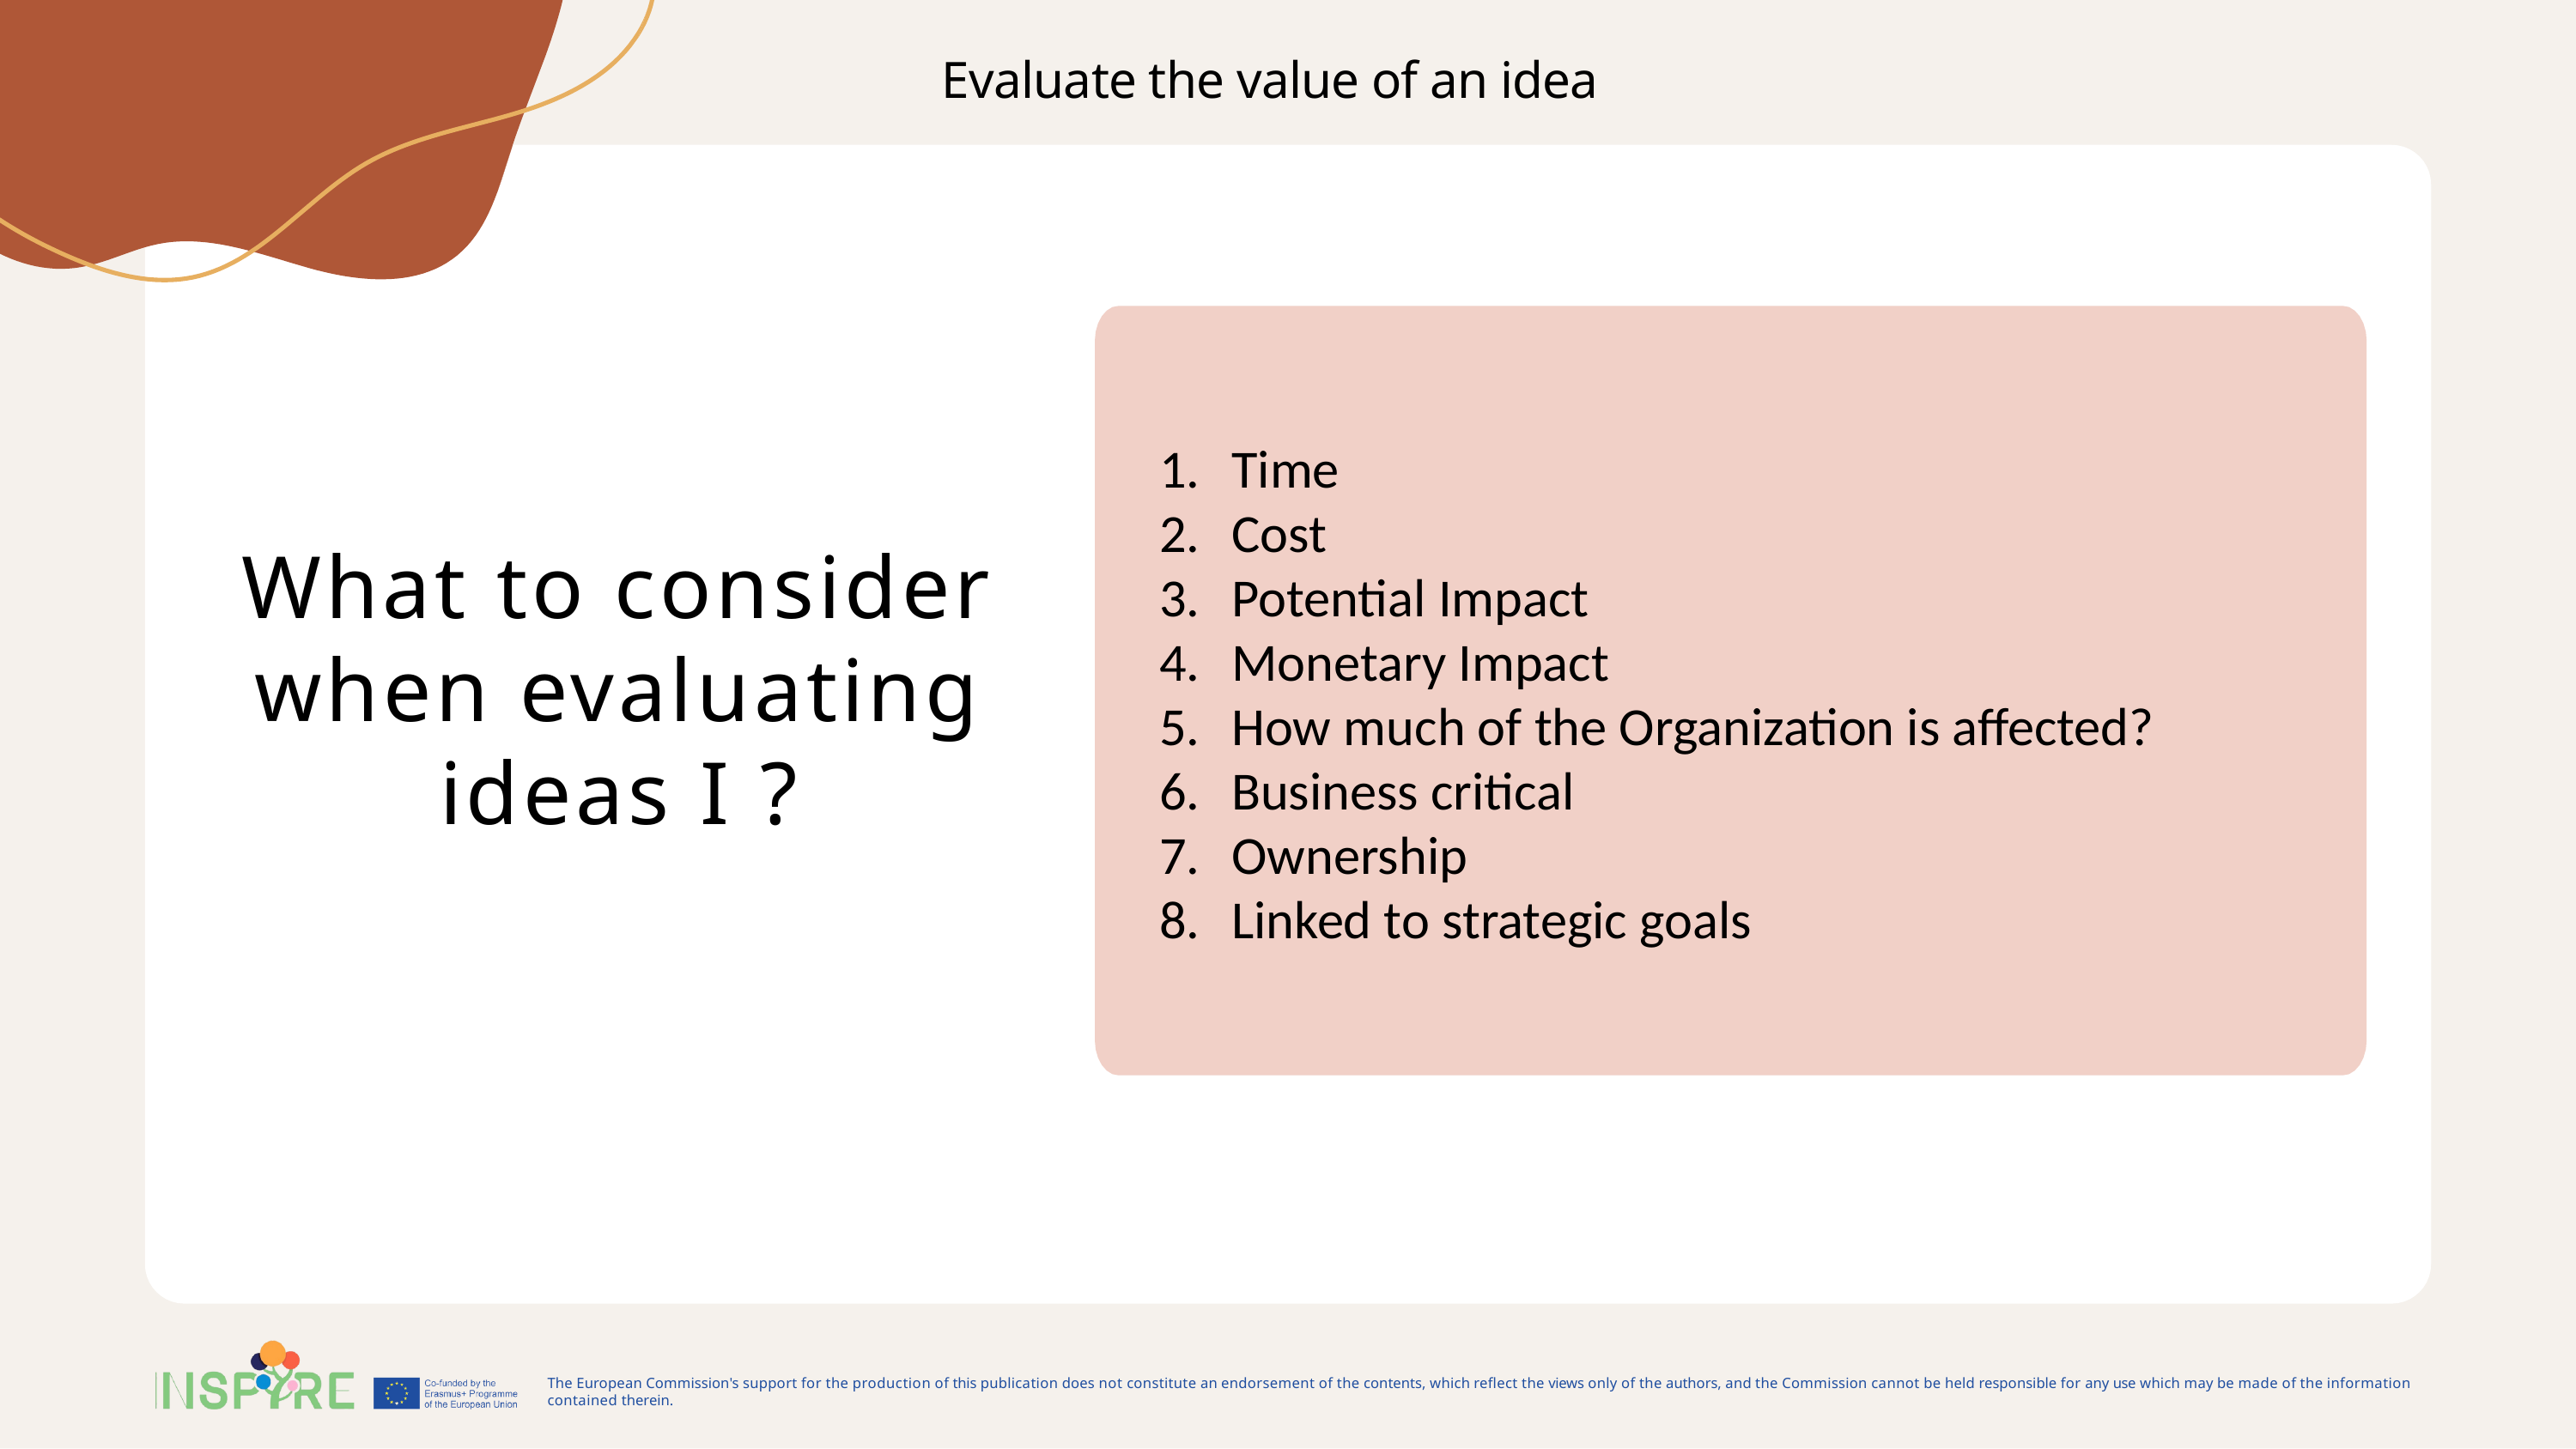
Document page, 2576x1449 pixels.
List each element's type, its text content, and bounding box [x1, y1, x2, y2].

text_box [0, 0, 655, 283]
text_box Evaluate the value of an idea [939, 46, 1637, 109]
text_box Time Cost Potential Impact Monetary Impact How much of the Organization is affected? Business critical Ownership Linked to strategic goals [1095, 306, 2367, 1076]
footer The European Commission's support for the production of this publication does not constitute an endorsement of the contents, which reflect the views only of the authors, and the Commission cannot be held responsible for any use which may be made of the information contained therein. [545, 1373, 2426, 1449]
text_box What to consider when evaluating ideas I ? [235, 530, 1001, 842]
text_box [144, 1328, 577, 1435]
